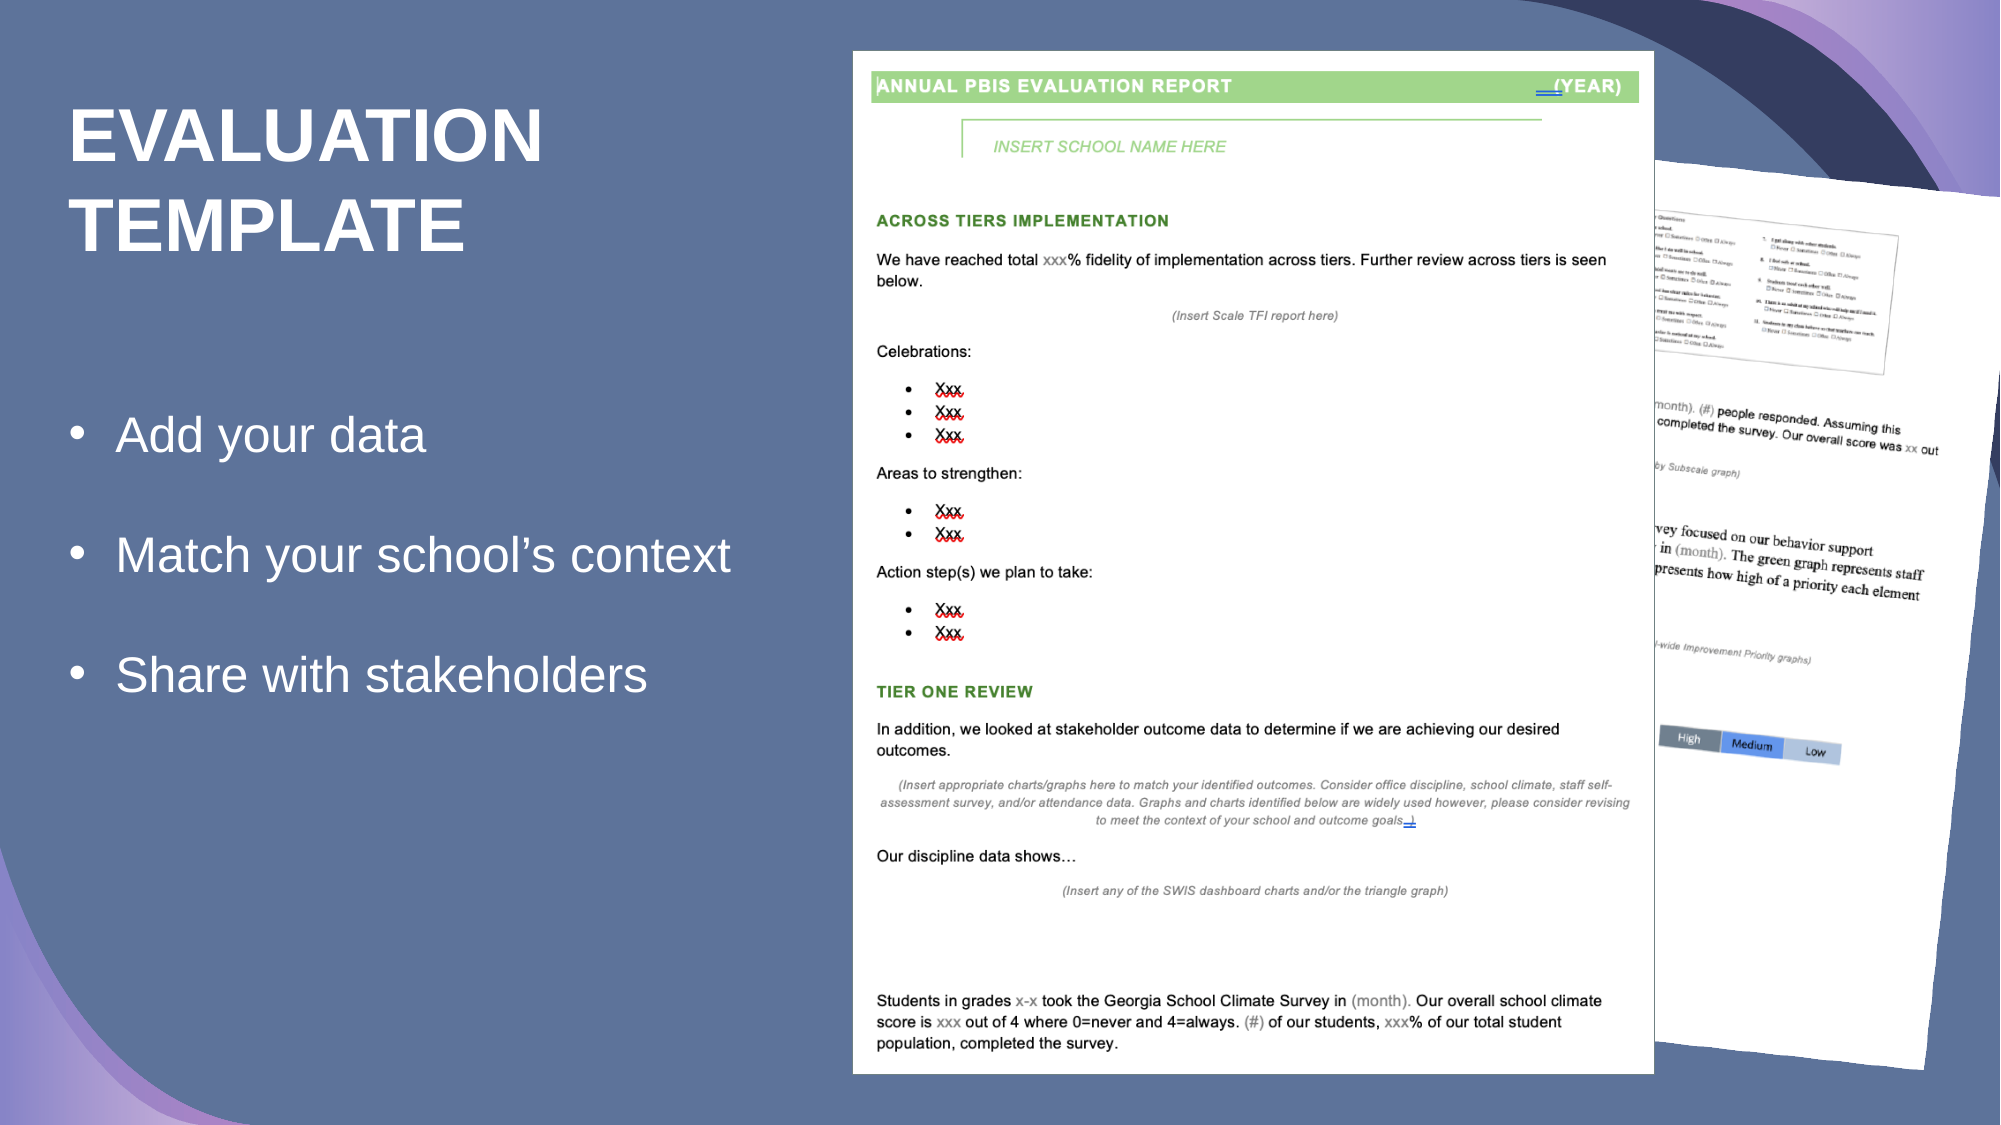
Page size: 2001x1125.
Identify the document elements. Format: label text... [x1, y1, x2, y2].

text_box EVALUATION TEMPLATE [53, 79, 822, 181]
picture [852, 49, 2000, 1075]
text_box Add your data Match your school’s context Share with stakeholders [53, 334, 802, 800]
